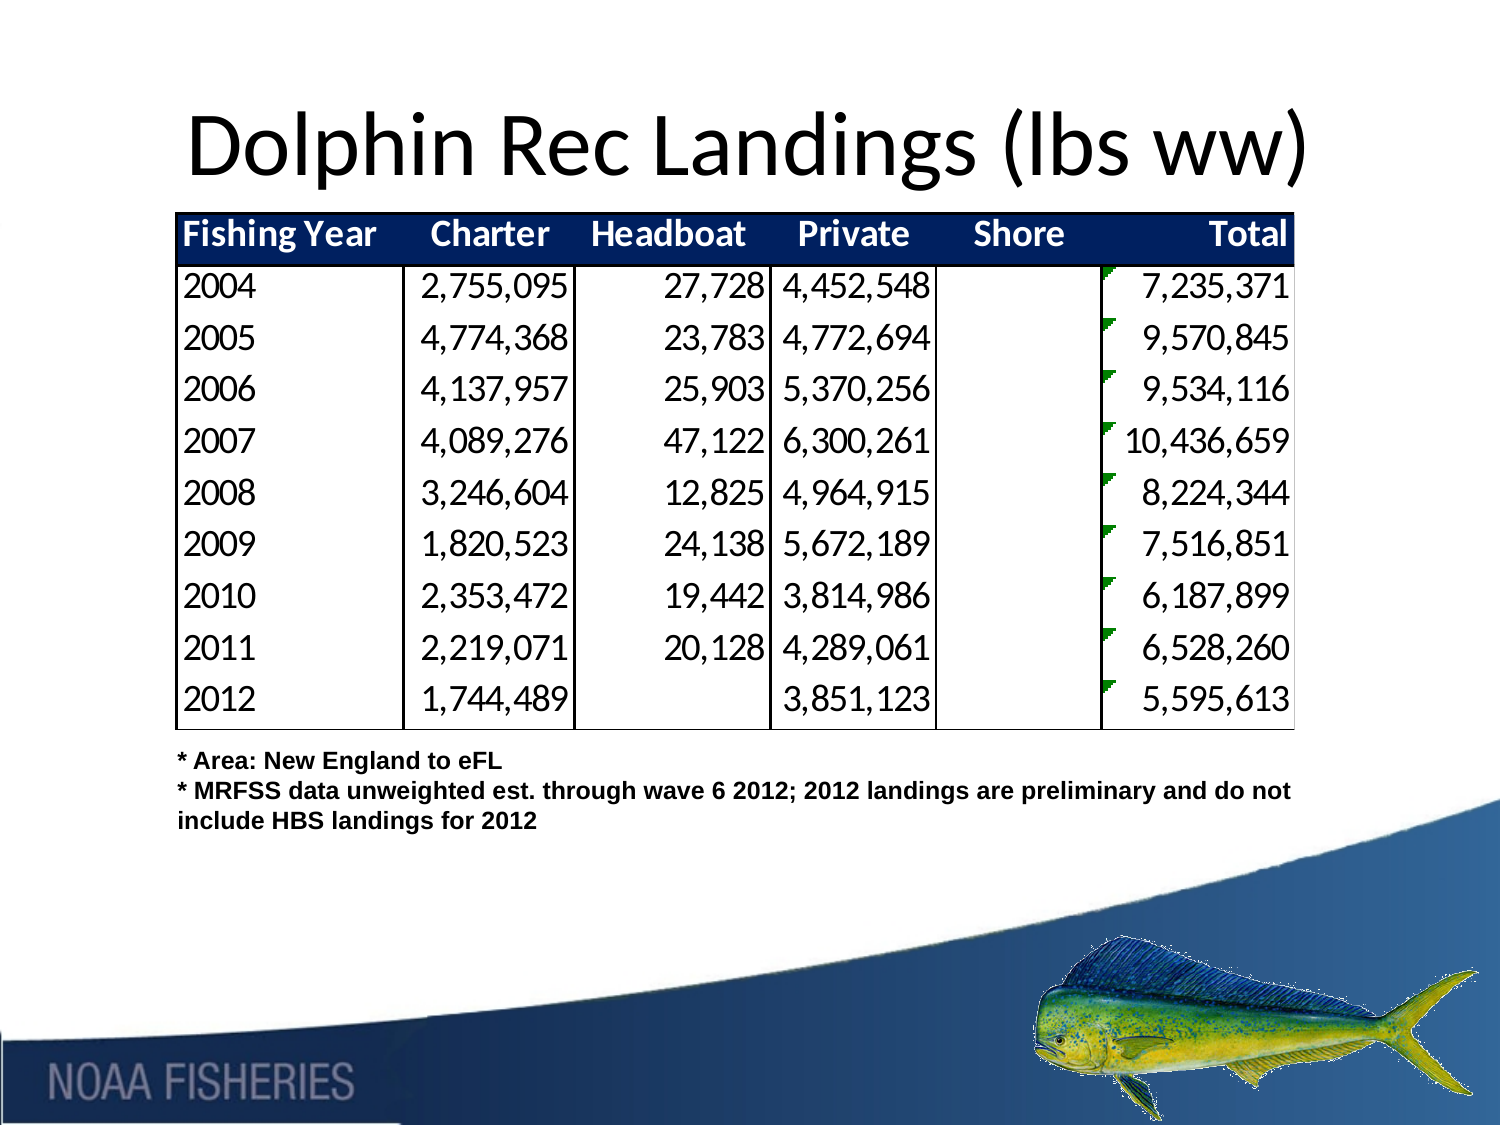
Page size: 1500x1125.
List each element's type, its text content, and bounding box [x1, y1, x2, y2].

picture [0, 0, 1500, 1125]
title Dolphin Rec Landings (lbs ww) [24, 45, 1475, 233]
text_box * Area: New England to eFL * MRFSS data unweighted est. through wave 6 2012; 2012 landings are preliminary and do not include HBS landings for 2012 [162, 737, 1338, 872]
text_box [174, 212, 1297, 733]
